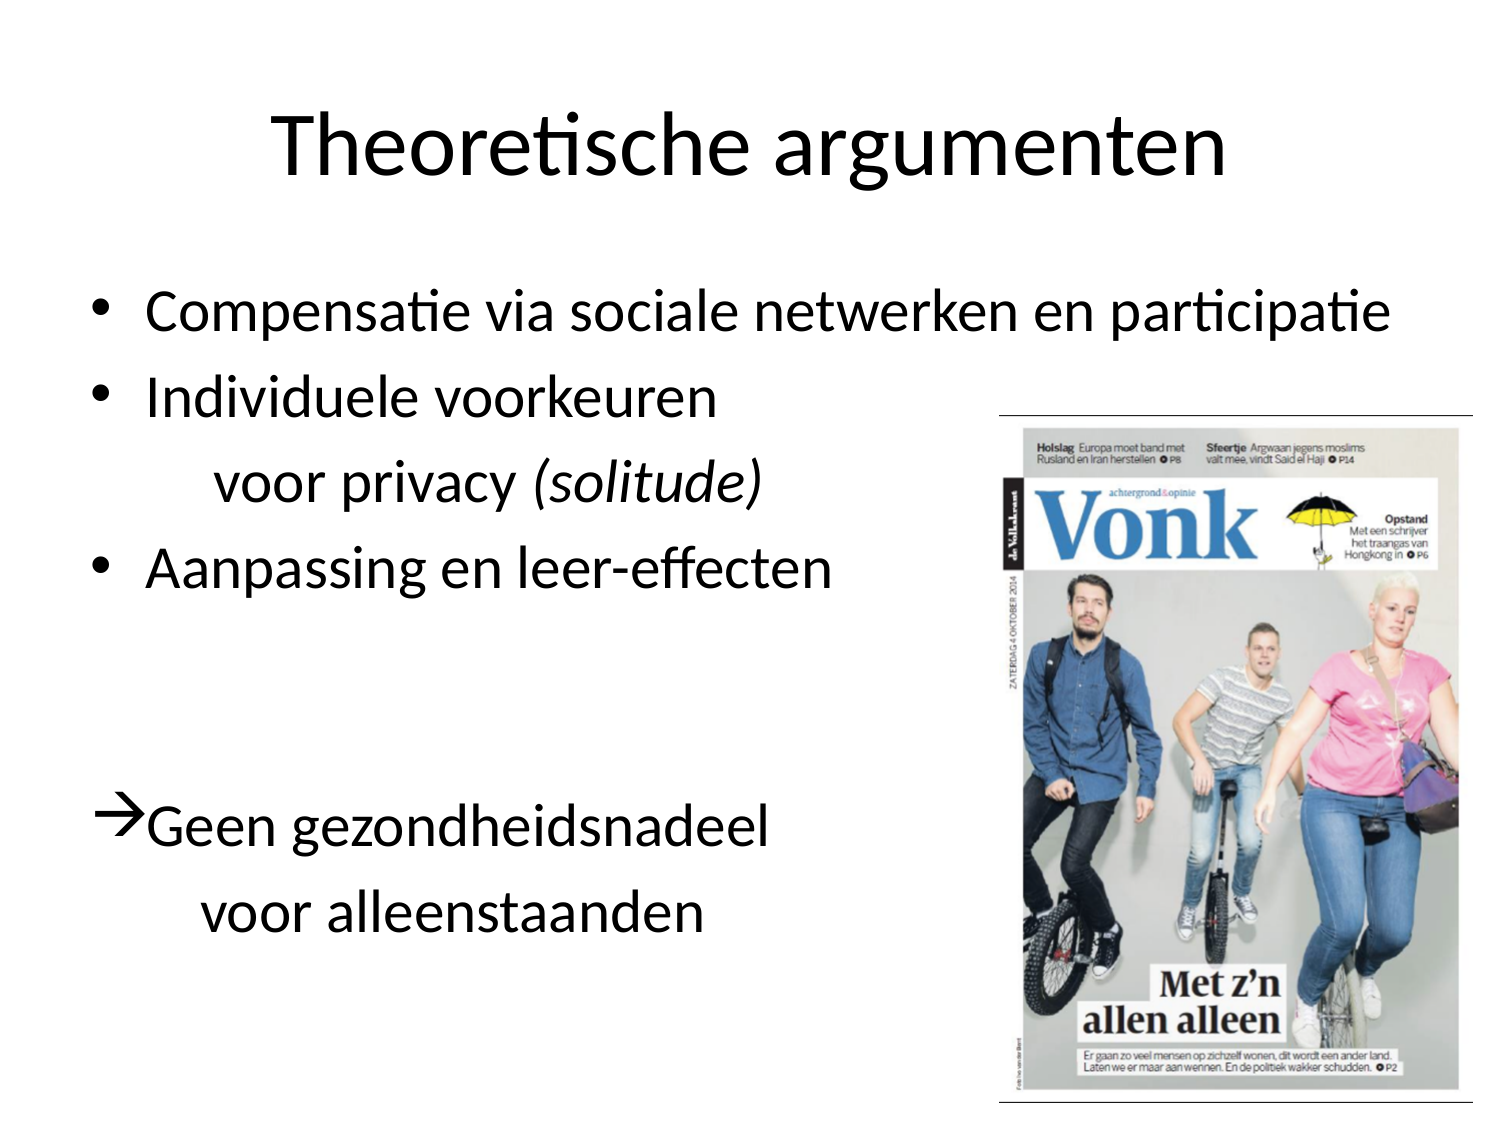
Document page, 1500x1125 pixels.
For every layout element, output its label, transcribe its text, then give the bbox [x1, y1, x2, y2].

picture [999, 415, 1474, 1104]
title Theoretische argumenten [75, 45, 1425, 233]
list Compensatie via sociale netwerken en participatie Individuele voorkeuren voor privacy (solitude) Aanpassing en leer-effecten Geen gezondheidsnadeel voor alleenstaanden [75, 262, 1425, 1005]
